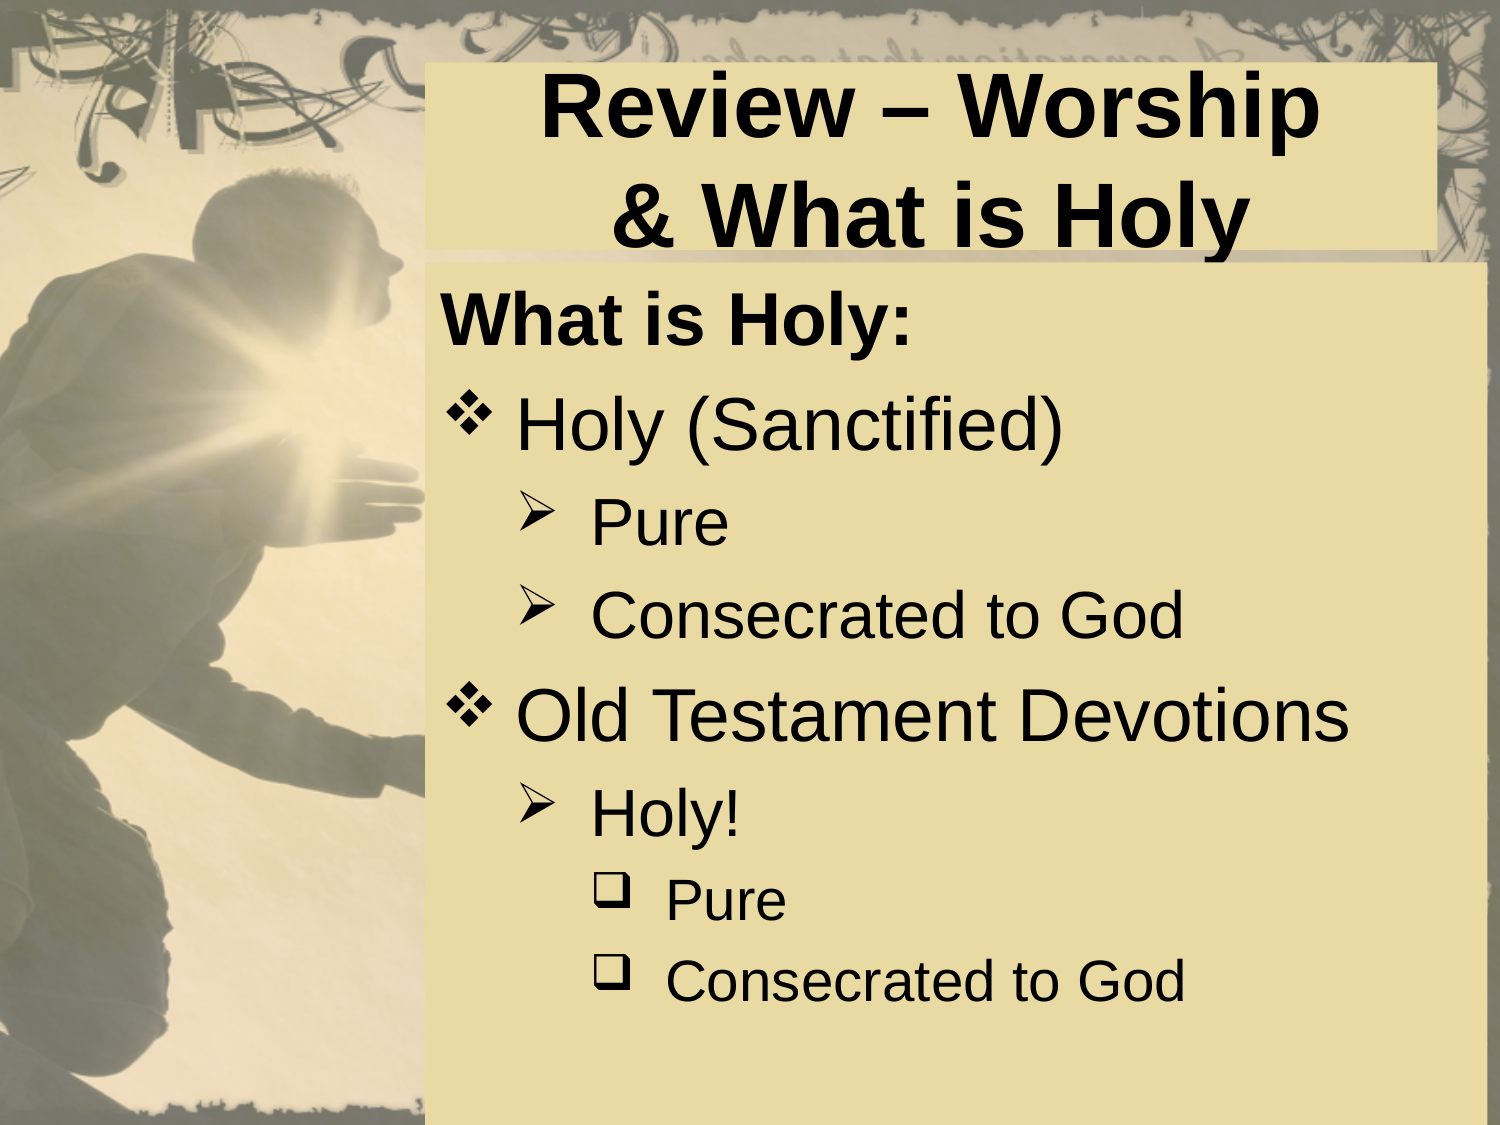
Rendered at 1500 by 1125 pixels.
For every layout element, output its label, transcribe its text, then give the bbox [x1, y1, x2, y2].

list What is Holy: Holy (Sanctified) Pure Consecrated to God Old Testament Devotions Holy! Pure Consecrated to God [424, 262, 1488, 1125]
title Review – Worship & What is Holy [424, 62, 1438, 251]
